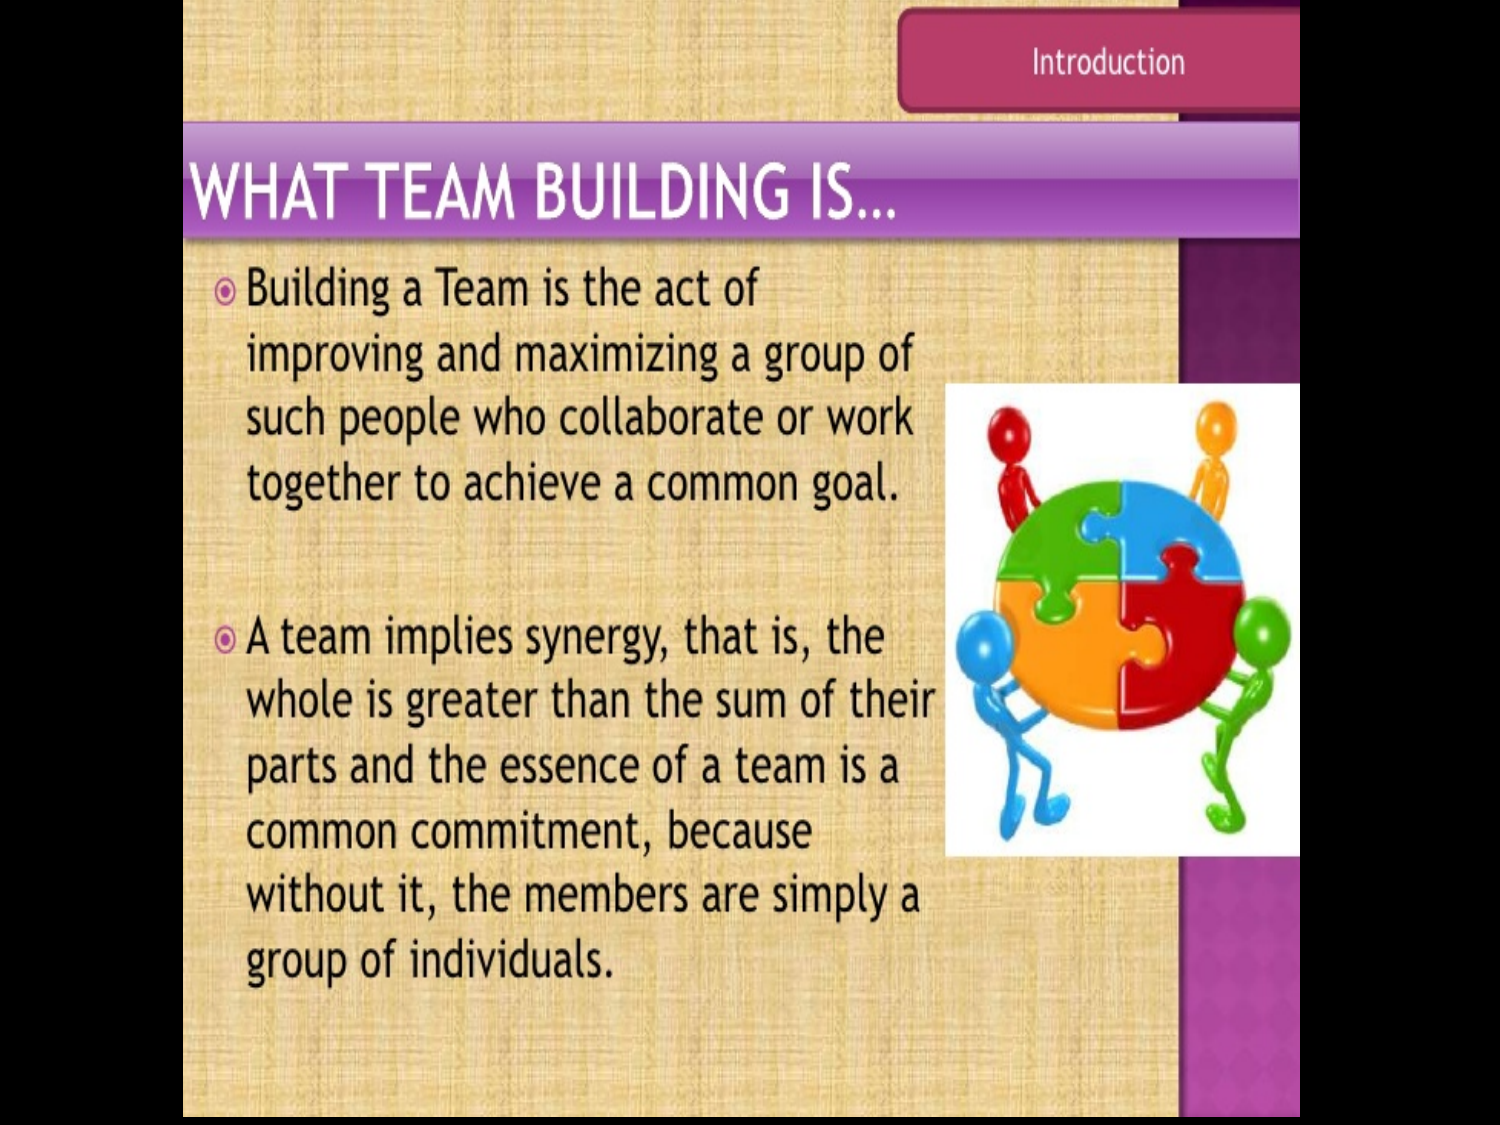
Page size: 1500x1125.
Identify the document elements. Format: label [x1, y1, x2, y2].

picture [183, 0, 1301, 1117]
